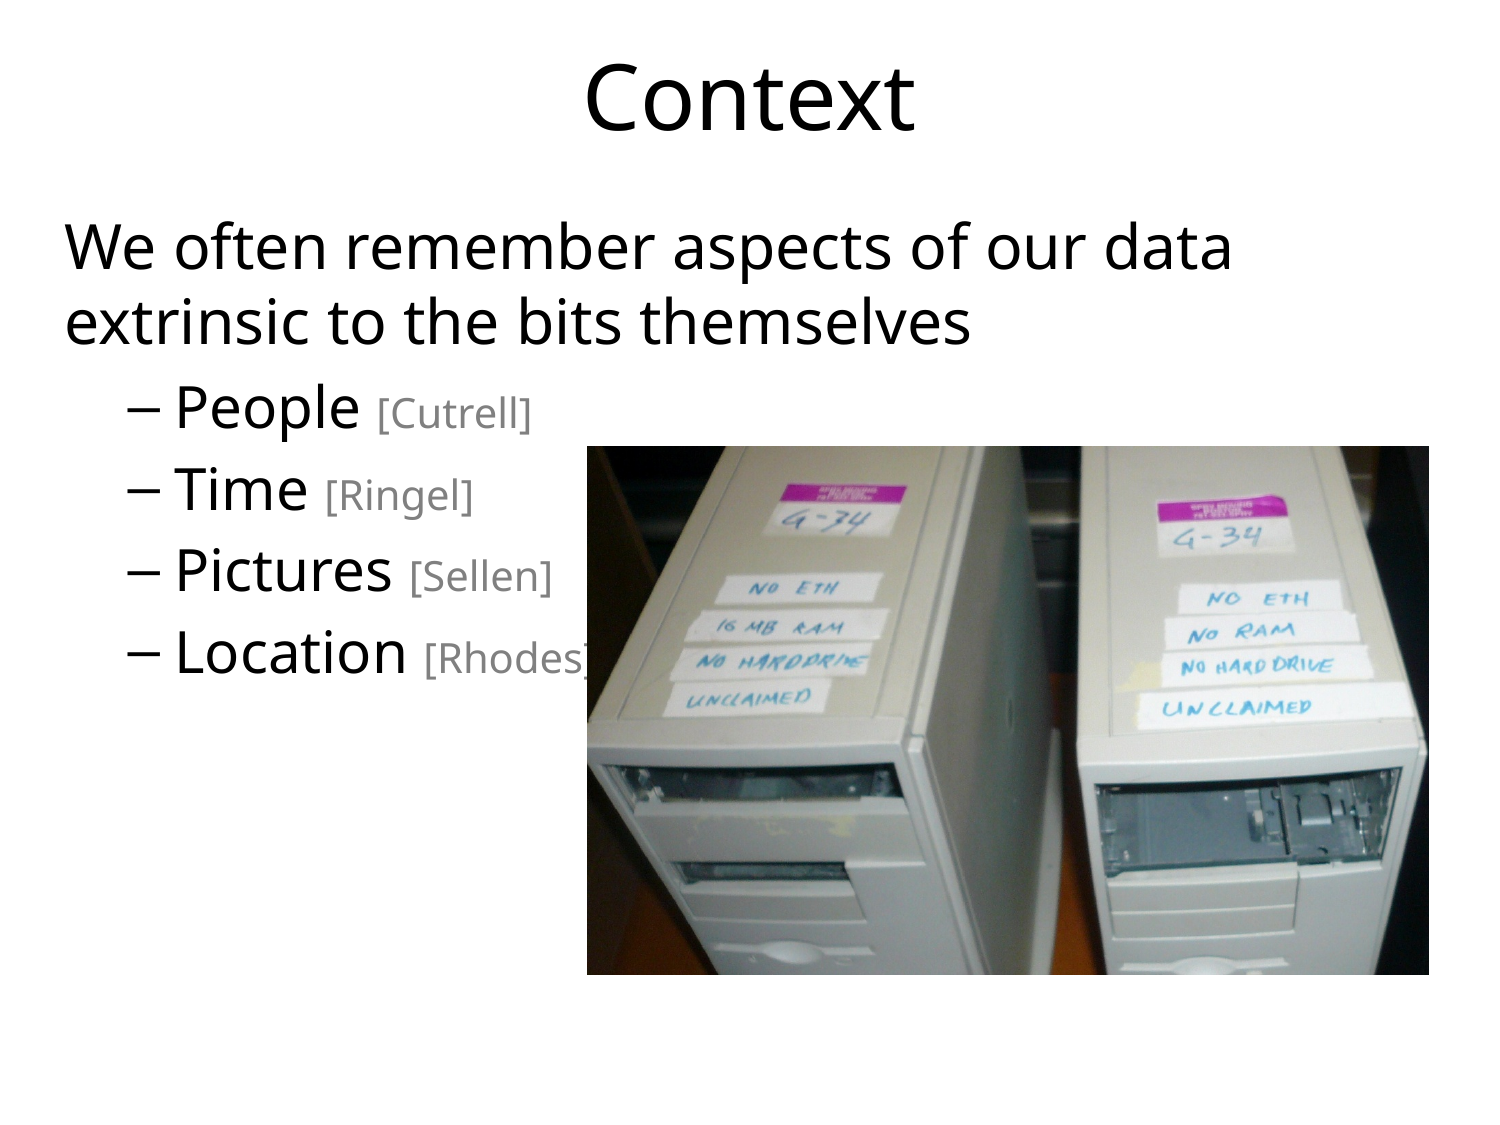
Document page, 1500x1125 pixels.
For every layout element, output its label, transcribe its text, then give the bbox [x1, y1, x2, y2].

picture [587, 446, 1429, 976]
list People [Cutrell] Time [Ringel] Pictures [Sellen] Location [Rhodes] [37, 362, 1388, 875]
text_box Context [112, 0, 1388, 188]
text_box We often remember aspects of our data extrinsic to the bits themselves [49, 199, 1463, 365]
